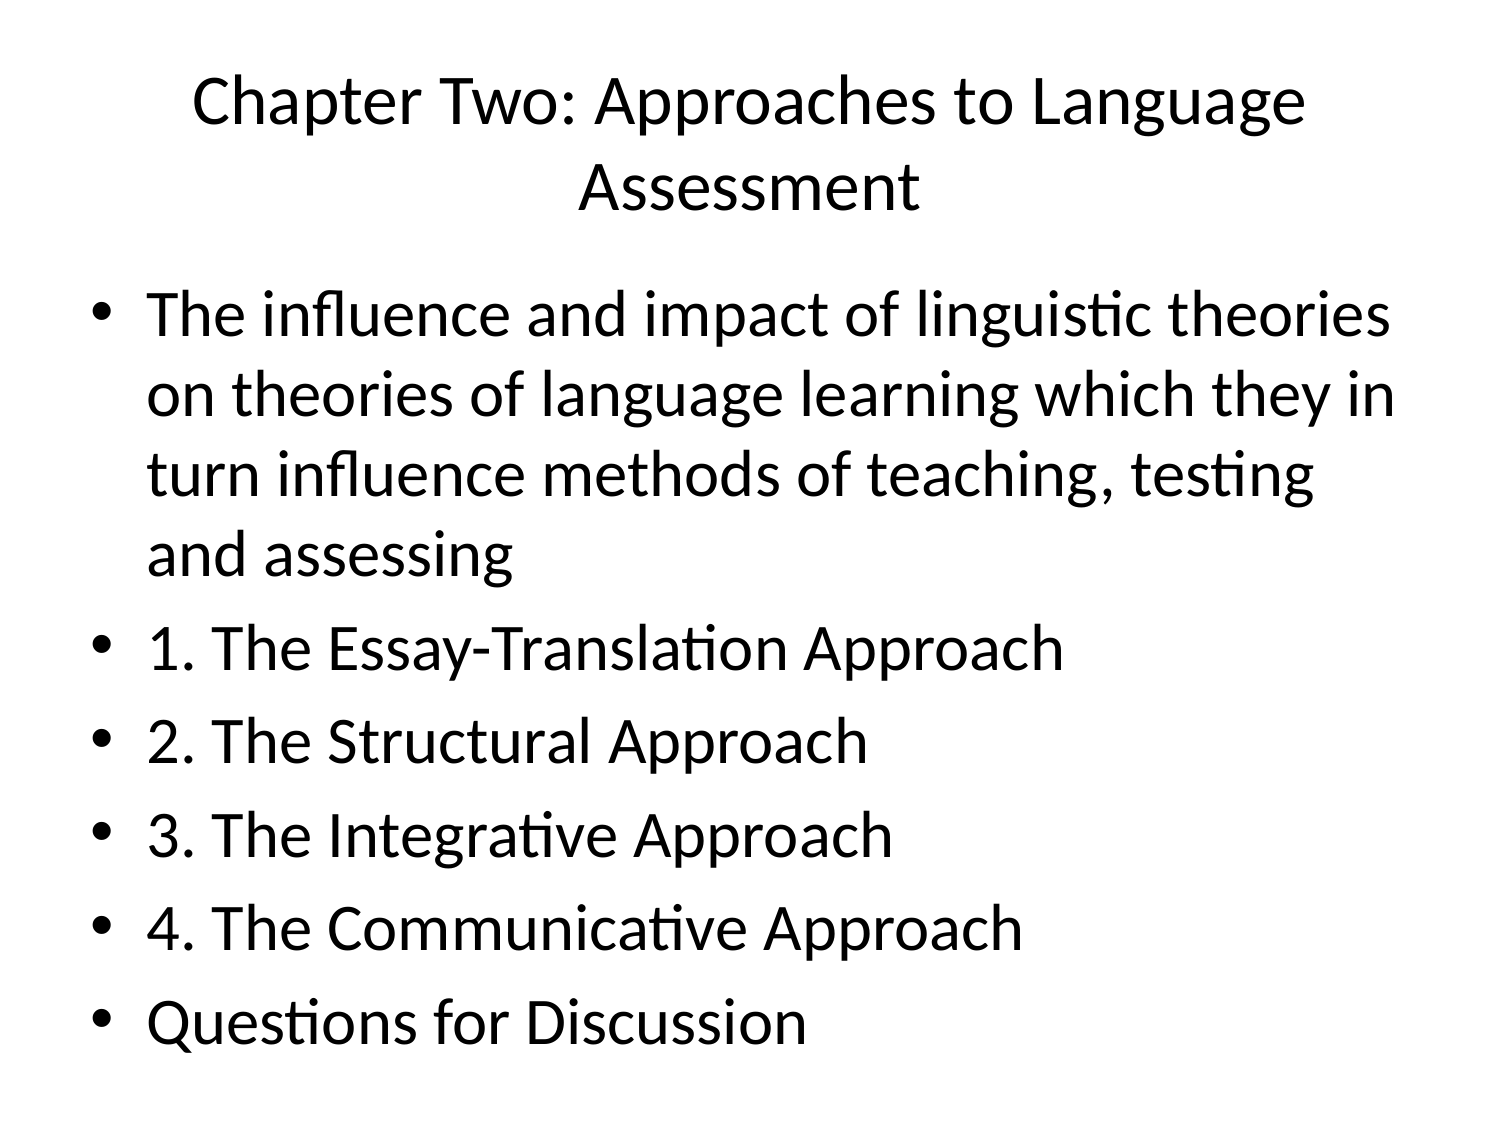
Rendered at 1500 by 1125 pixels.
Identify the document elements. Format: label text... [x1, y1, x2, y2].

list The influence and impact of linguistic theories on theories of language learning which they in turn influence methods of teaching, testing and assessing 1. The Essay-Translation Approach 2. The Structural Approach 3. The Integrative Approach 4. The Communicative Approach Questions for Discussion [75, 262, 1425, 1088]
title Chapter Two: Approaches to Language Assessment [75, 45, 1425, 233]
